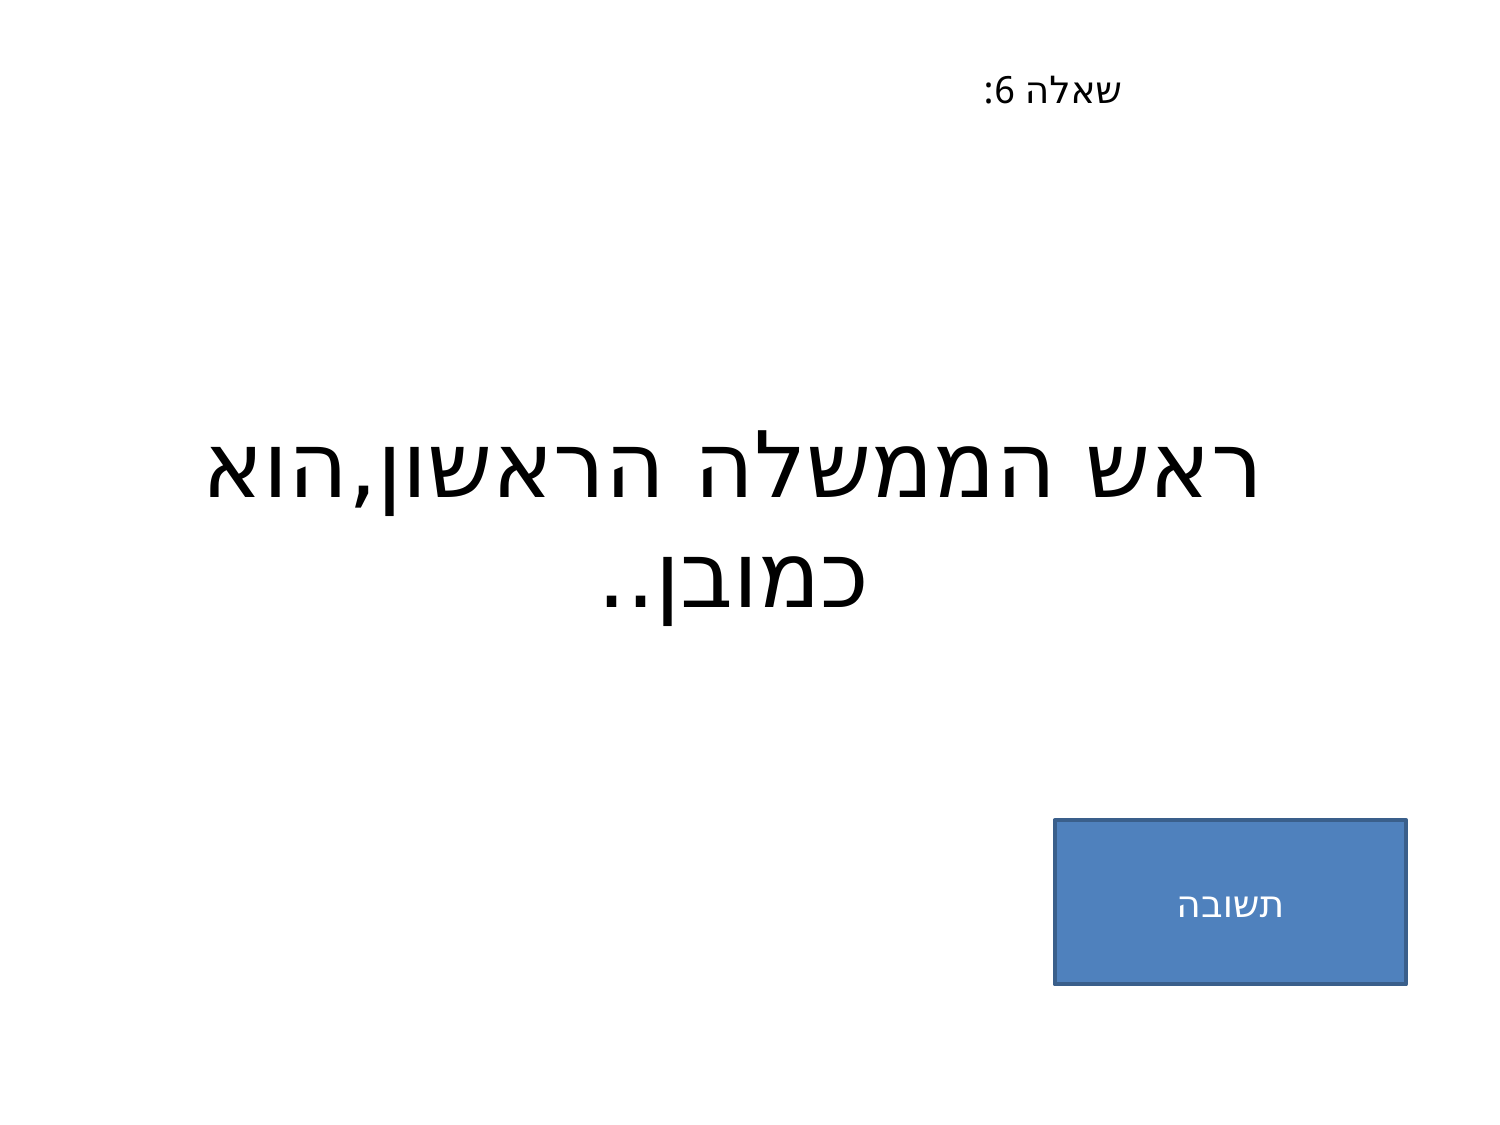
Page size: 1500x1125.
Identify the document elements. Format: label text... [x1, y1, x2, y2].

text_box שאלה 6: [375, 58, 1137, 119]
text_box תשובה [1053, 818, 1408, 986]
title ראש הממשלה הראשון,הוא כמובן.. [58, 210, 1409, 821]
